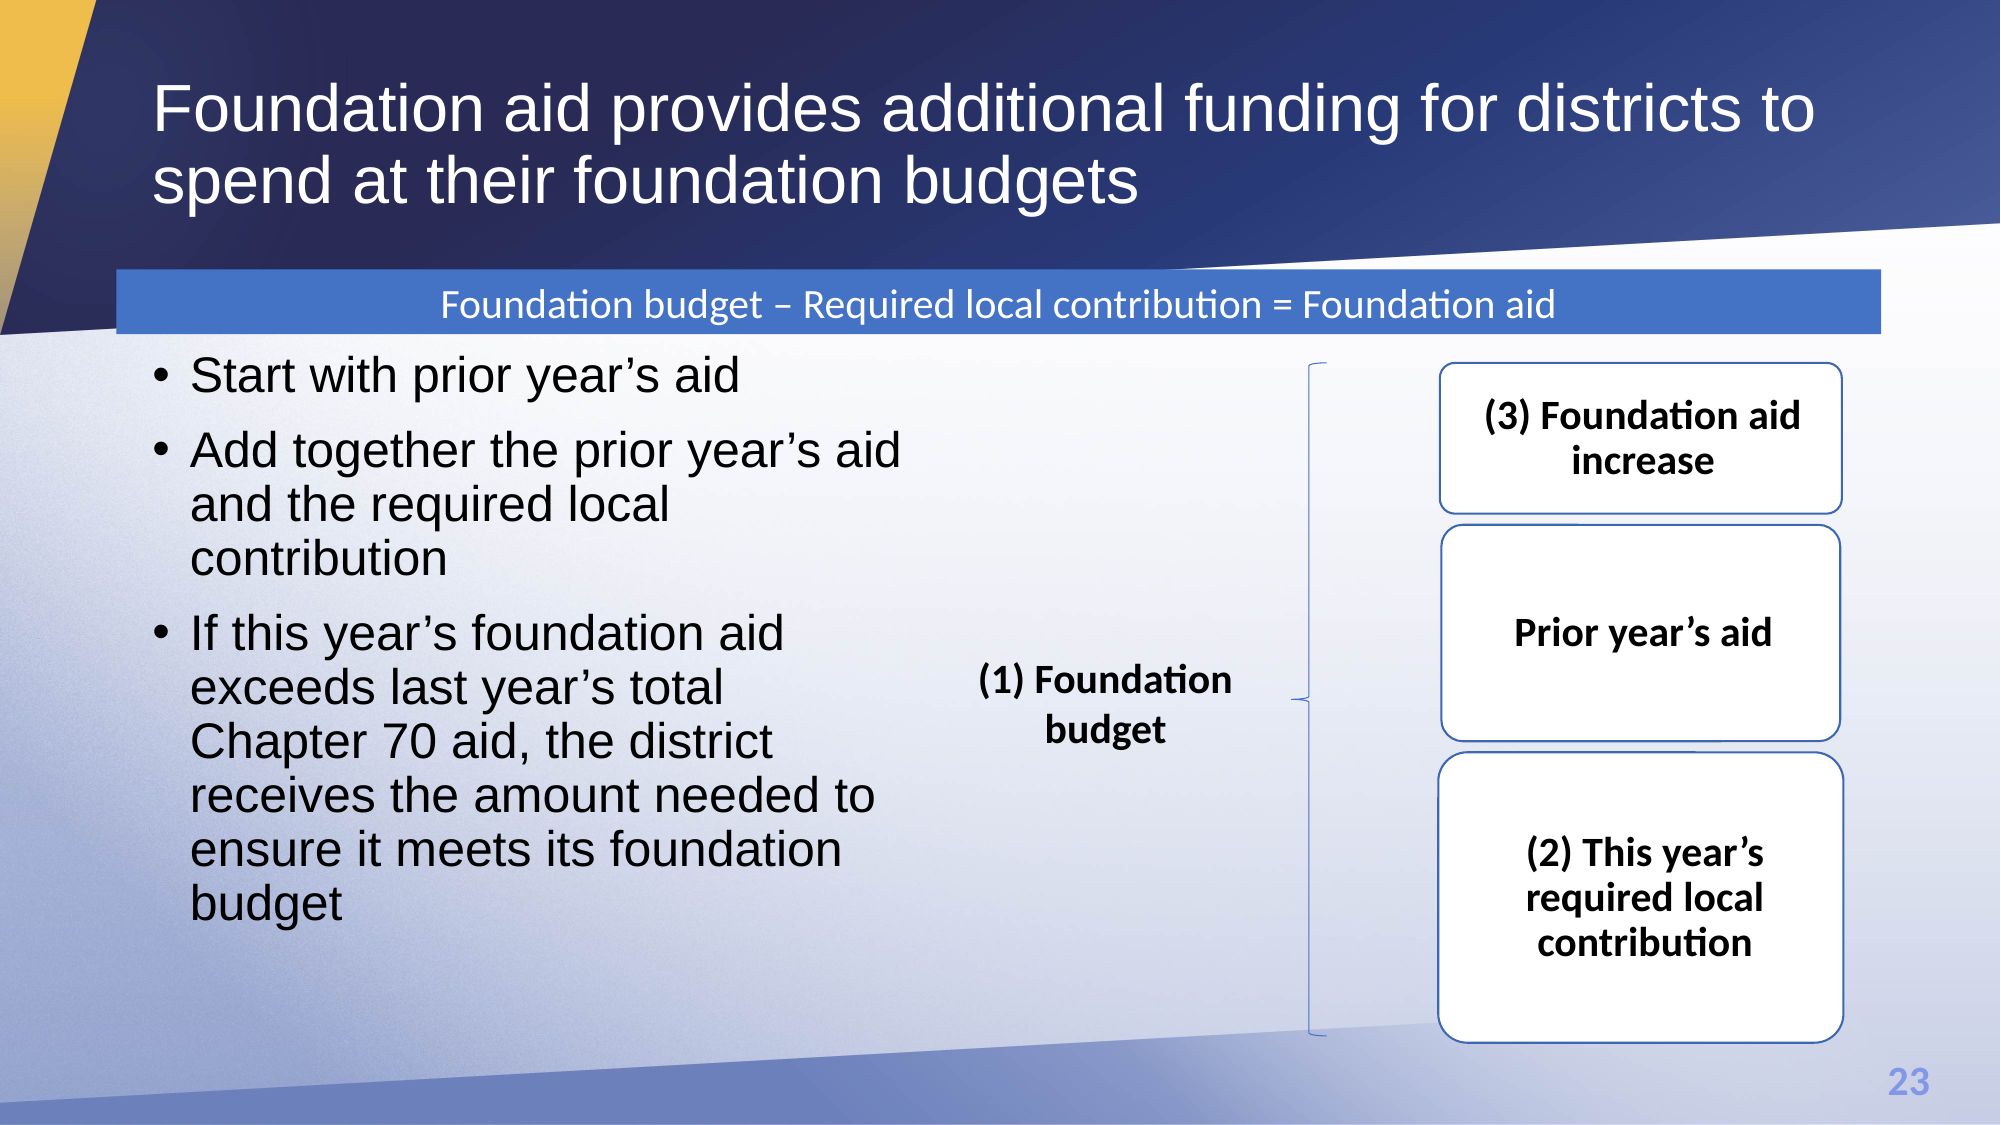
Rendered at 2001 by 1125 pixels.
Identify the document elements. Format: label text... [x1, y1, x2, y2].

list Start with prior year’s aid Add together the prior year’s aid and the required local contribution If this year’s foundation aid exceeds last year’s total Chapter 70 aid, the district receives the amount needed to ensure it meets its foundation budget [137, 342, 920, 1008]
title Foundation aid provides additional funding for districts to spend at their foundation budgets [137, 59, 1863, 231]
picture [0, 0, 2000, 1125]
text_box (1) Foundation budget [942, 644, 1105, 760]
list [1105, 362, 2000, 1043]
text_box Foundation budget – Required local contribution = Foundation aid [115, 268, 1882, 335]
